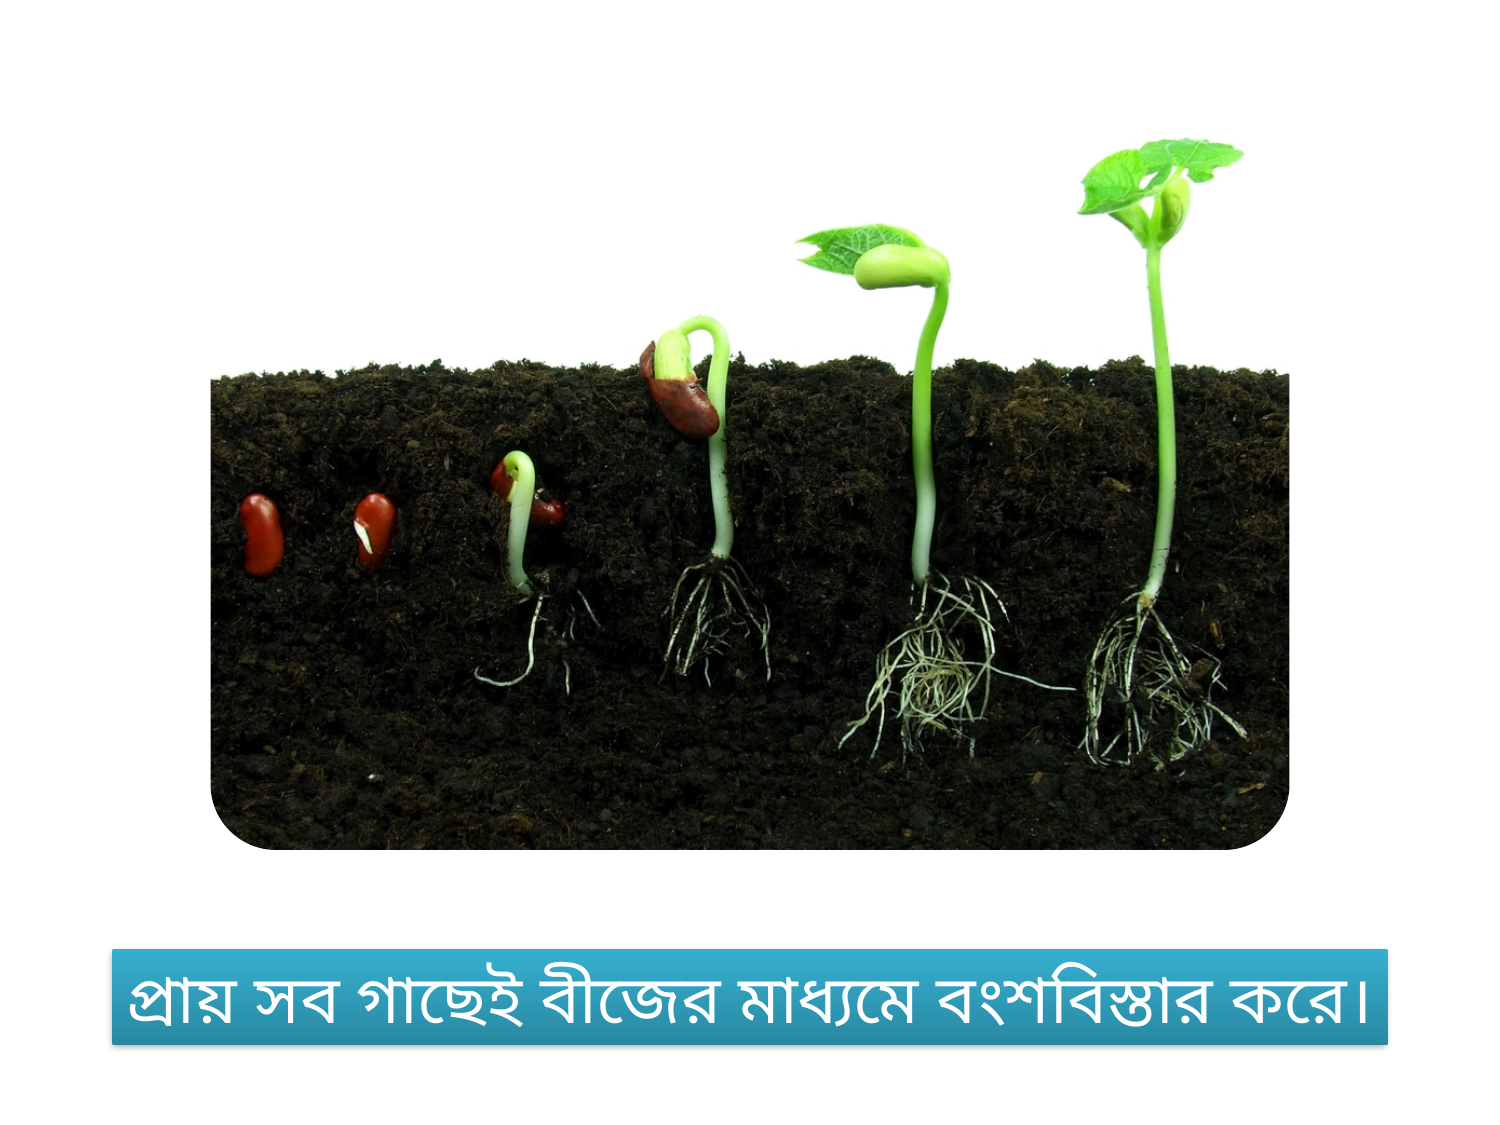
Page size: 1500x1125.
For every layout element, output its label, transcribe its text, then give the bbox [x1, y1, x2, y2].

picture [210, 87, 1290, 851]
text_box প্রায় সব গাছেই বীজের মাধ্যমে বংশবিস্তার করে। [112, 949, 1388, 1045]
